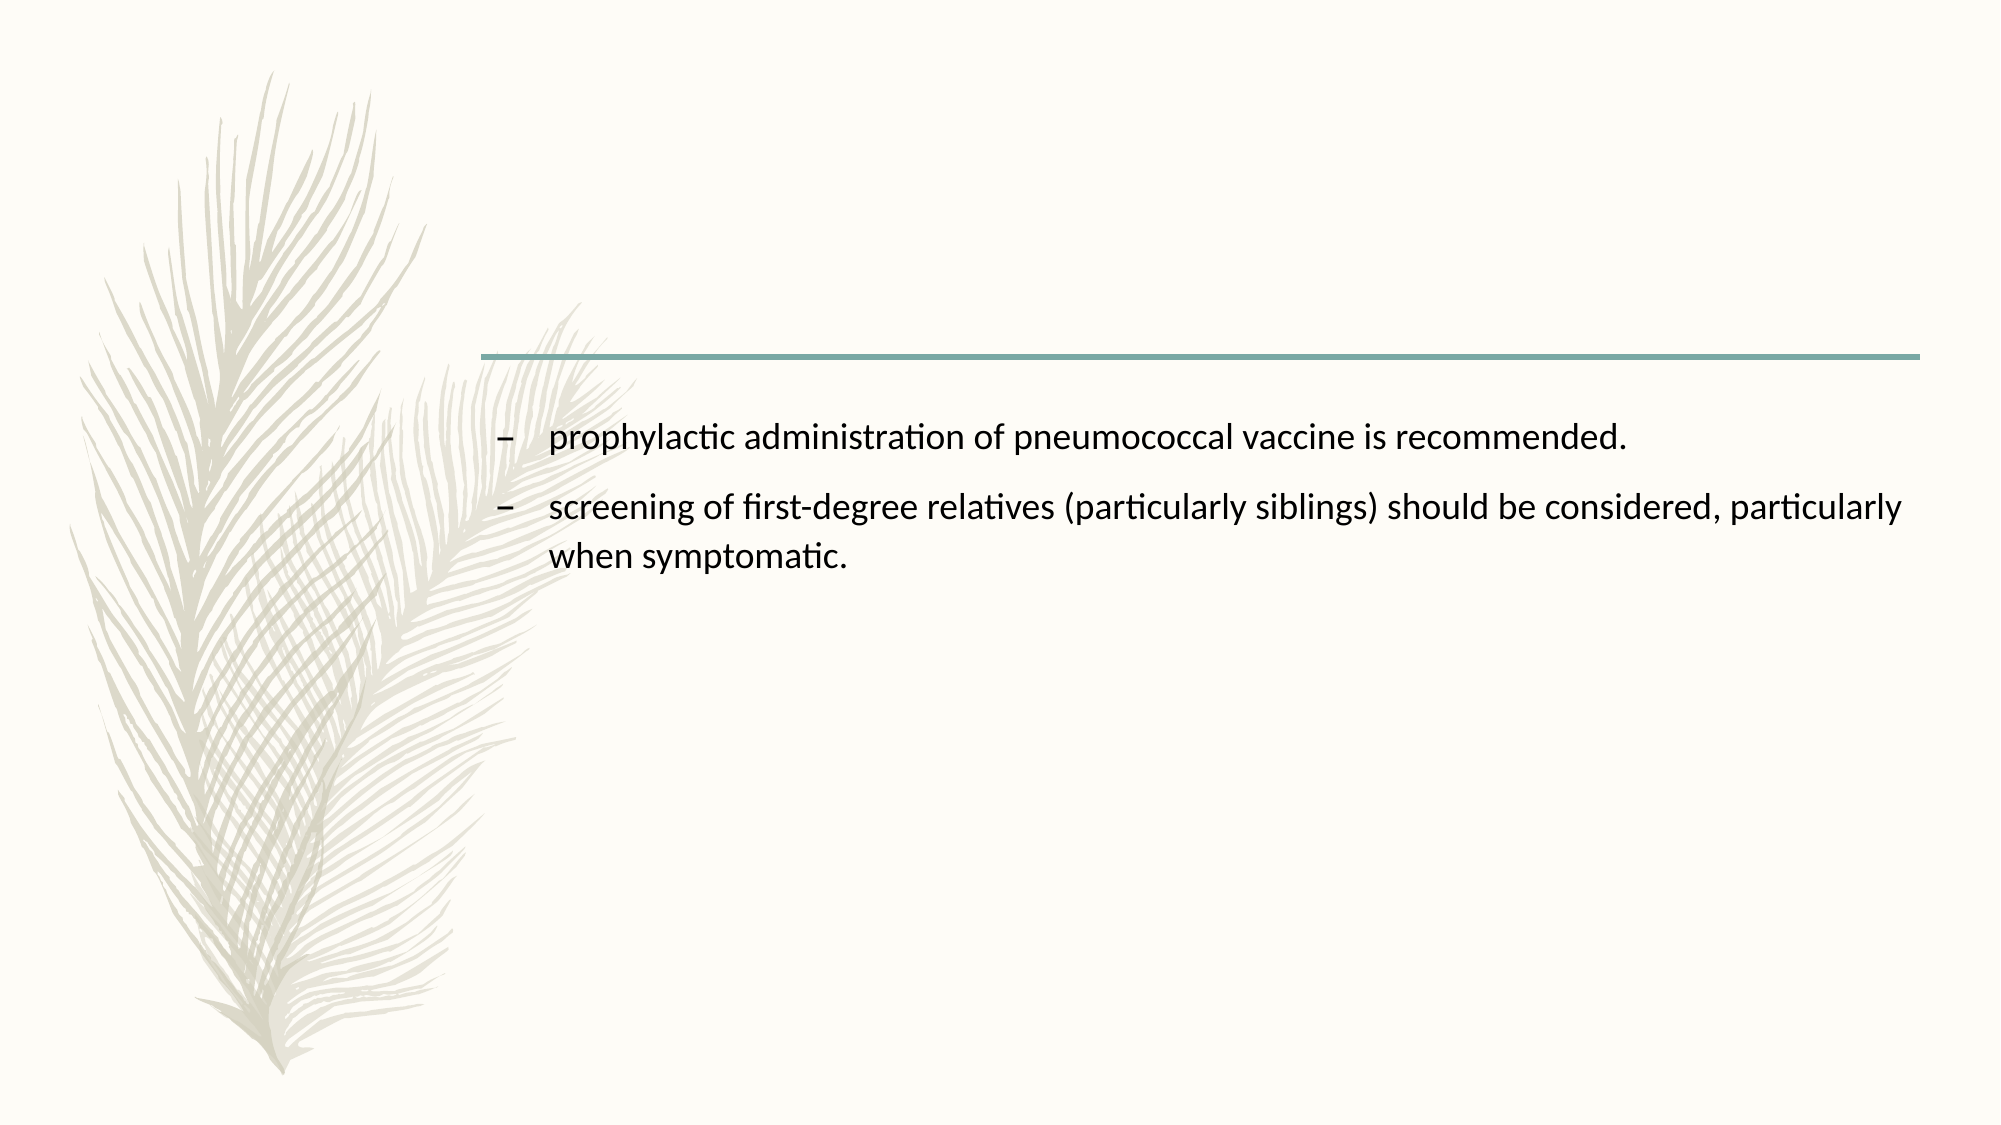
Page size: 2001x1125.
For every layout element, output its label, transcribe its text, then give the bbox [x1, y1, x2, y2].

list prophylactic administration of pneumococcal vaccine is recommended. screening of first-degree relatives (particularly siblings) should be considered, particularly when symptomatic. [481, 399, 1920, 999]
